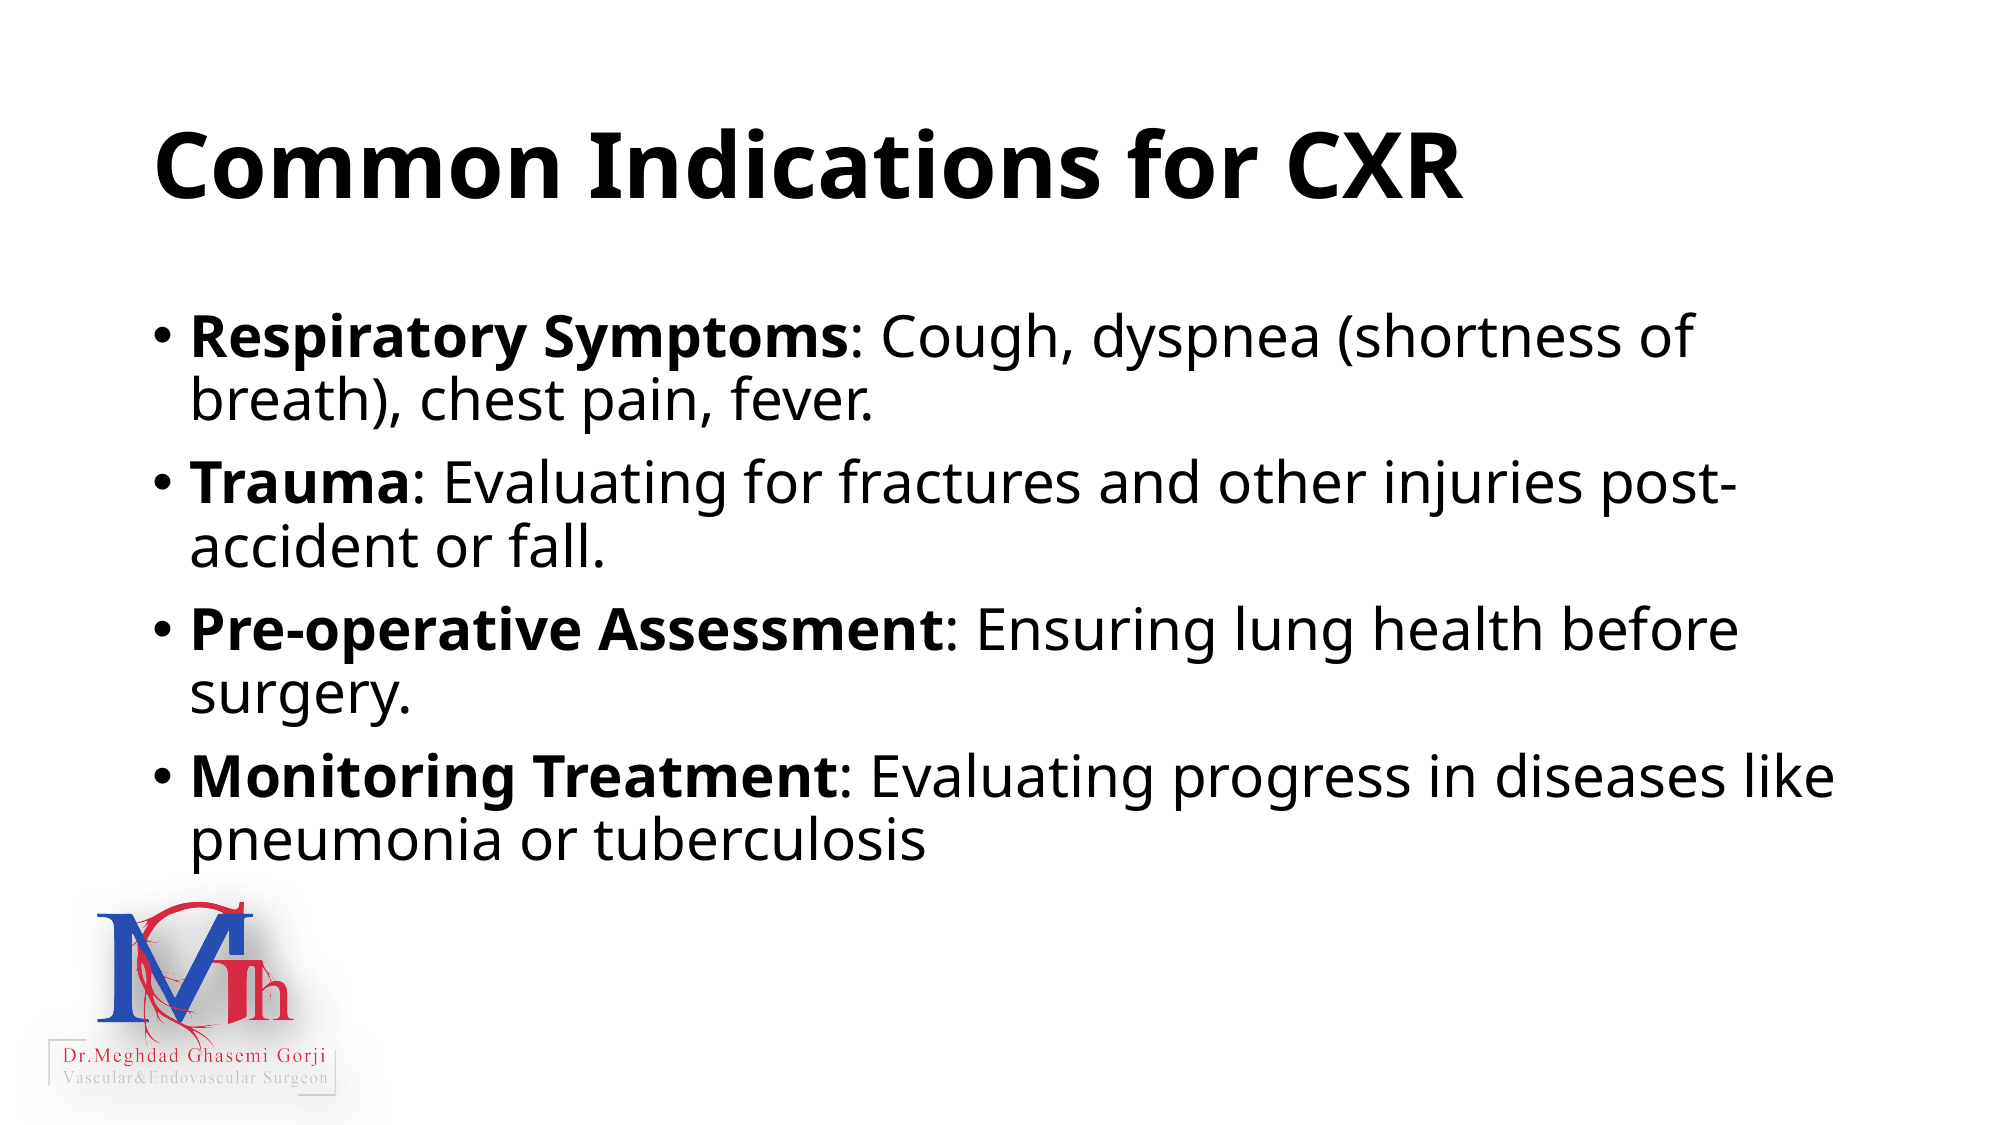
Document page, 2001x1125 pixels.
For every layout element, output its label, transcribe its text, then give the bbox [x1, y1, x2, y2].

list Respiratory Symptoms: Cough, dyspnea (shortness of breath), chest pain, fever. Trauma: Evaluating for fractures and other injuries post-accident or fall. Pre-operative Assessment: Ensuring lung health before surgery. Monitoring Treatment: Evaluating progress in diseases like pneumonia or tuberculosis [137, 299, 1863, 1014]
picture [48, 901, 336, 1096]
title Common Indications for CXR [137, 59, 1863, 278]
